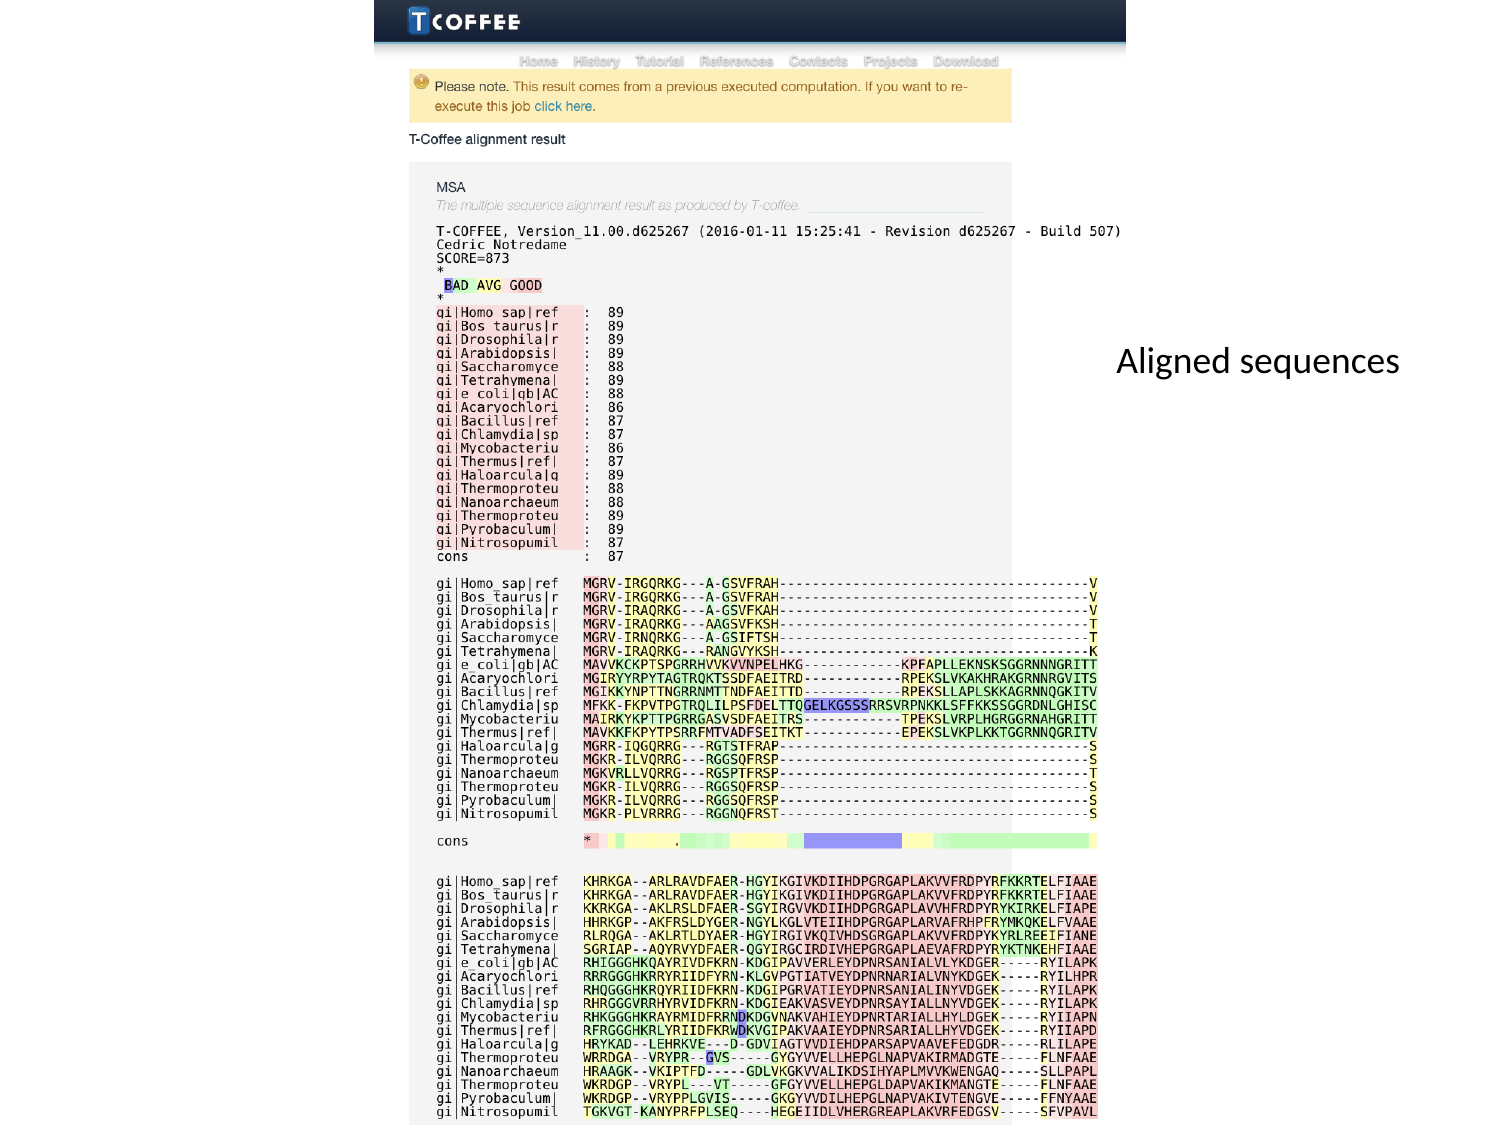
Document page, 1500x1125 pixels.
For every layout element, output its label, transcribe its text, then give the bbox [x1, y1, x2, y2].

text_box Aligned sequences [1130, 328, 1416, 388]
picture [374, 0, 1126, 1125]
